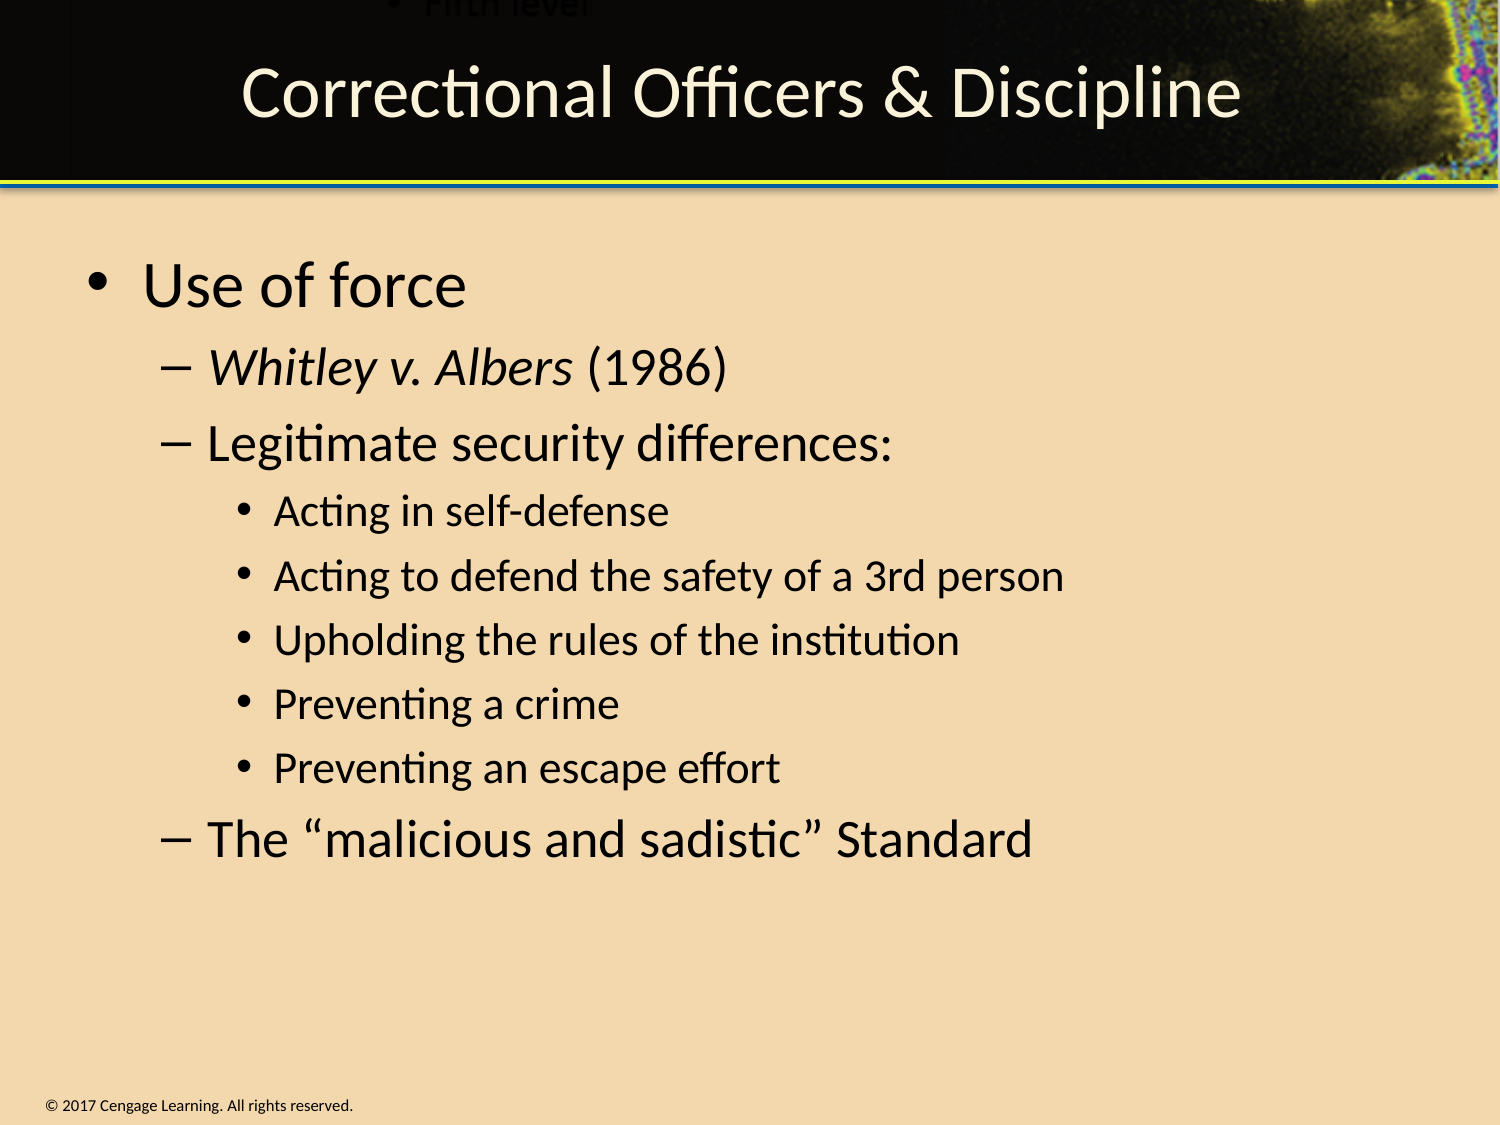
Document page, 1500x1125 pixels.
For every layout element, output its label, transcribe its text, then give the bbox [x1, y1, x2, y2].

picture [0, 0, 1500, 180]
list Use of force Whitley v. Albers (1986) Legitimate security differences: Acting in self-defense Acting to defend the safety of a 3rd person Upholding the rules of the institution Preventing a crime Preventing an escape effort The “malicious and sadistic” Standard [71, 232, 1445, 1075]
title Correctional Officers & Discipline [25, 0, 1461, 176]
